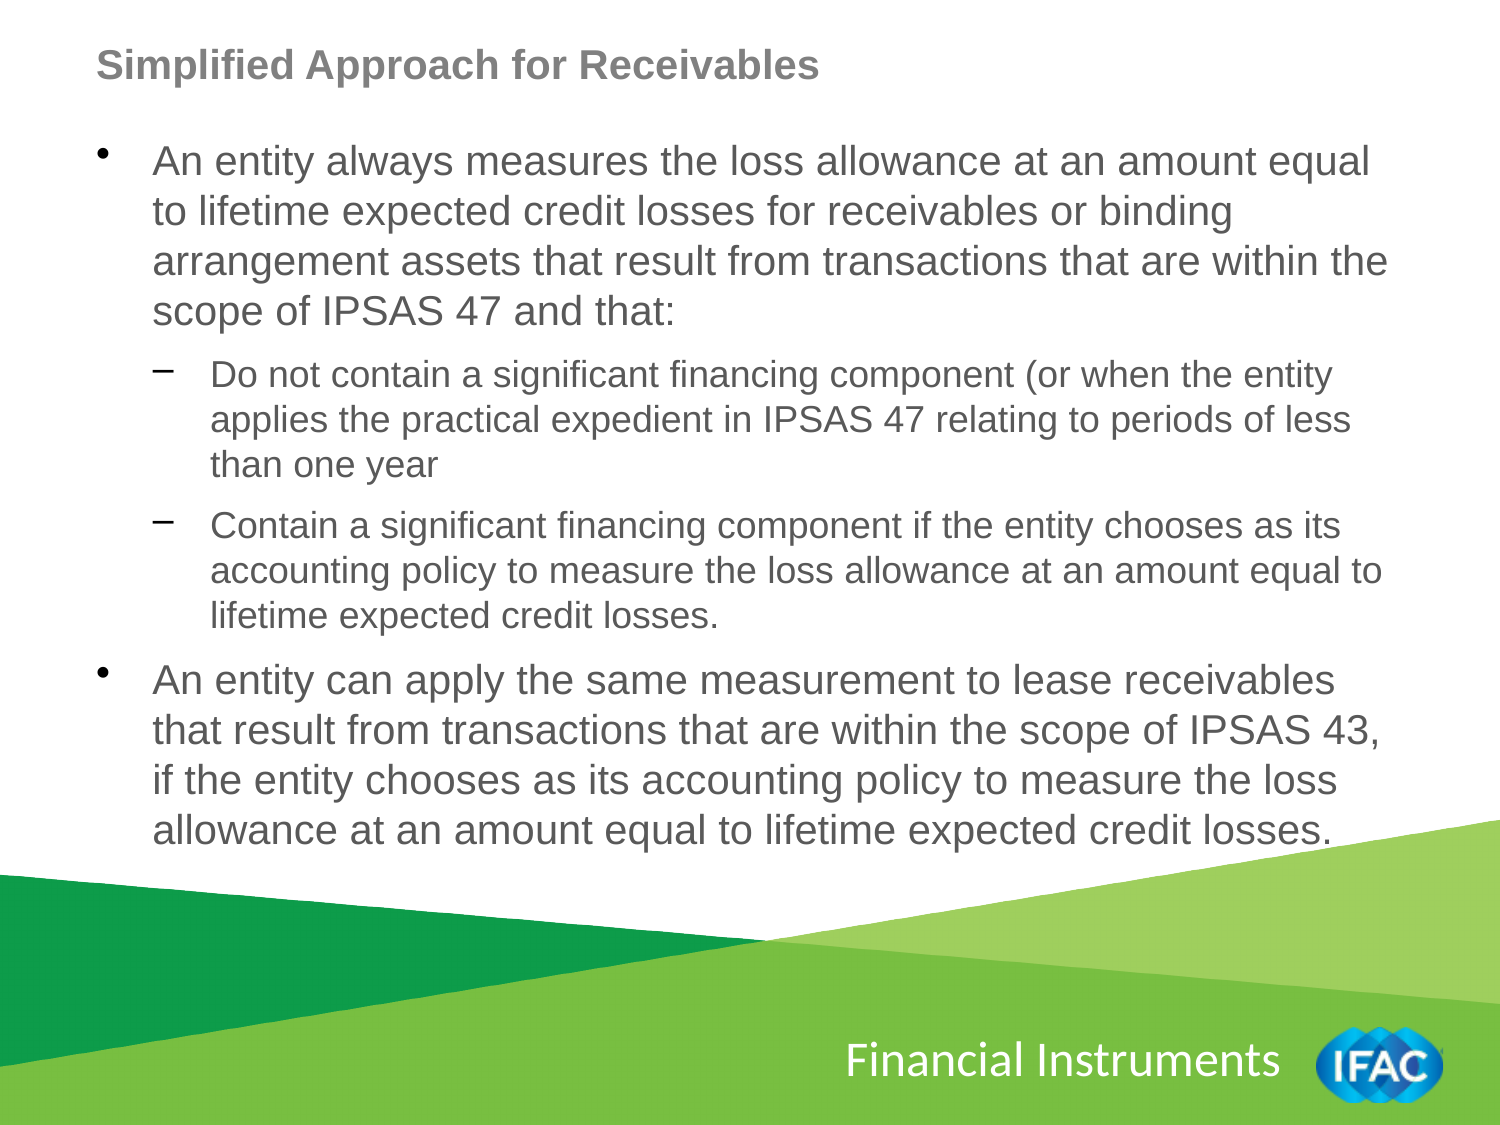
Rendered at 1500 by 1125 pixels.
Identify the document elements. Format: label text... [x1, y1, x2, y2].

picture [0, 442, 1500, 1125]
text_box Financial Instruments [87, 1018, 1296, 1094]
text_box Simplified Approach for Receivables An entity always measures the loss allowance at an amount equal to lifetime expected credit losses for receivables or binding arrangement assets that result from transactions that are within the scope of IPSAS 47 and that: Do not contain a significant financing component (or when the entity applies the practical expedient in IPSAS 47 relating to periods of less than one year Contain a significant financing component if the entity chooses as its accounting policy to measure the loss allowance at an amount equal to lifetime expected credit losses. An entity can apply the same measurement to lease receivables that result from transactions that are within the scope of IPSAS 43, if the entity chooses as its accounting policy to measure the loss allowance at an amount equal to lifetime expected credit losses. [81, 30, 1409, 861]
